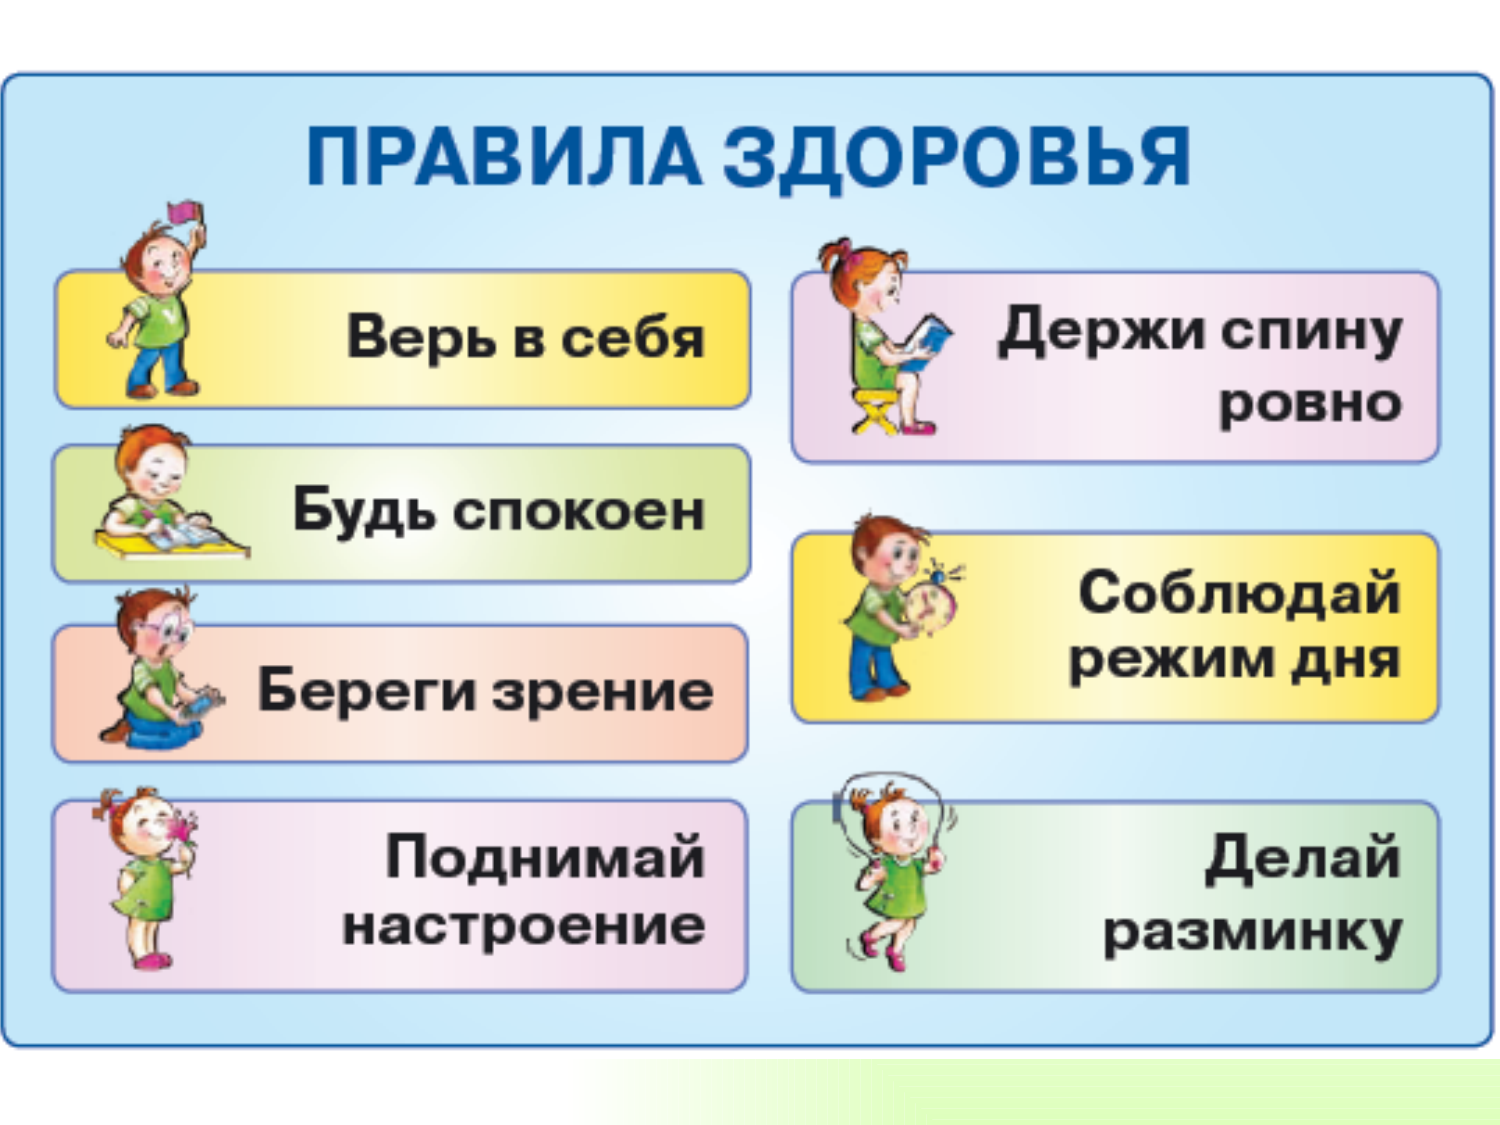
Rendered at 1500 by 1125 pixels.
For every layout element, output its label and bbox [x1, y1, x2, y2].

picture [0, 66, 1500, 1059]
